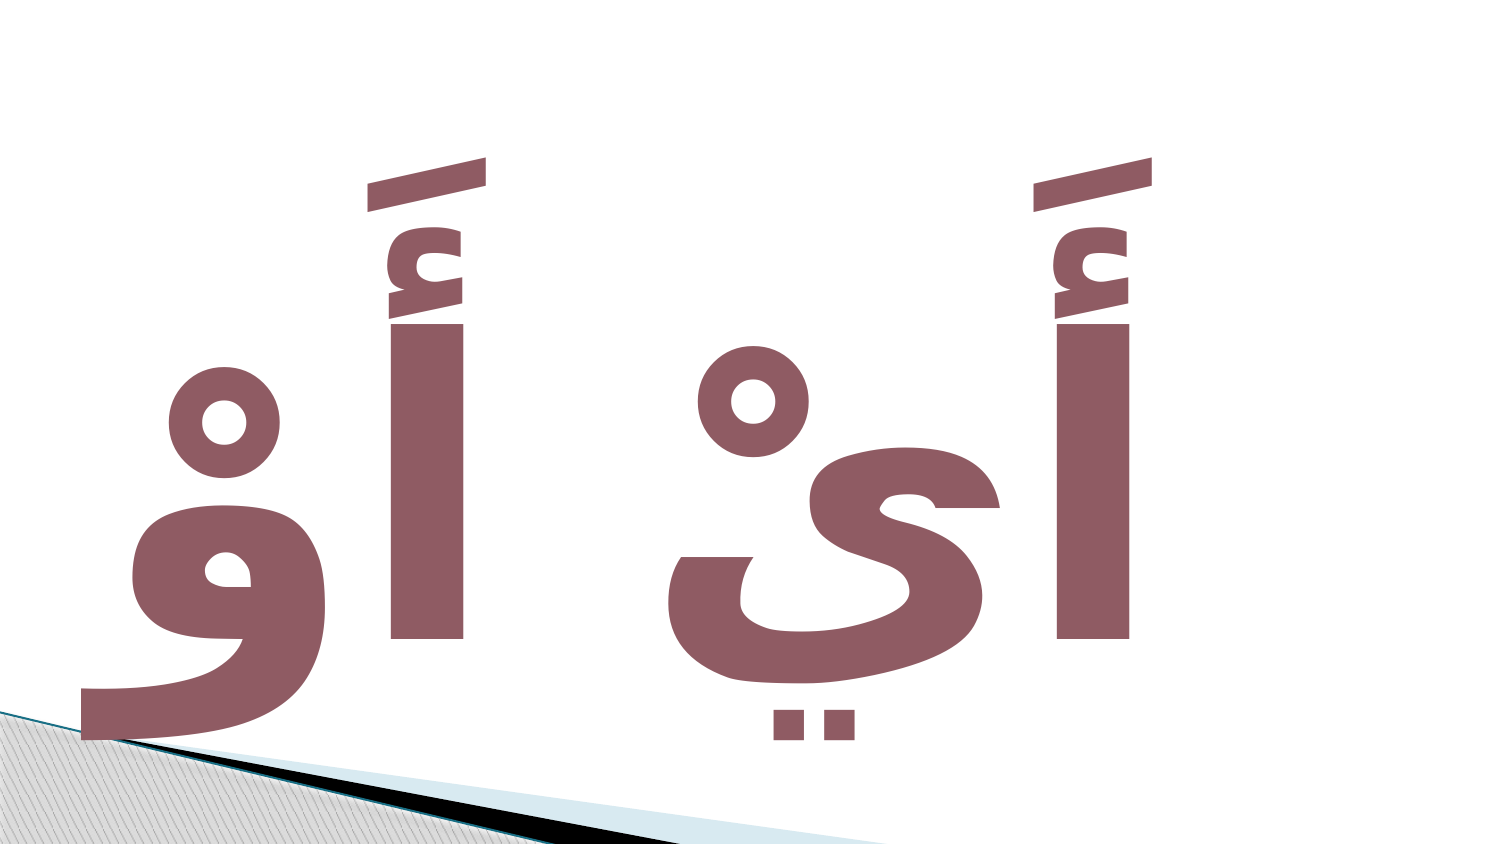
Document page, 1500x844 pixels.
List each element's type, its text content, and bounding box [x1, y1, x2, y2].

text_box أَيْ أَوْ [83, 218, 1180, 731]
